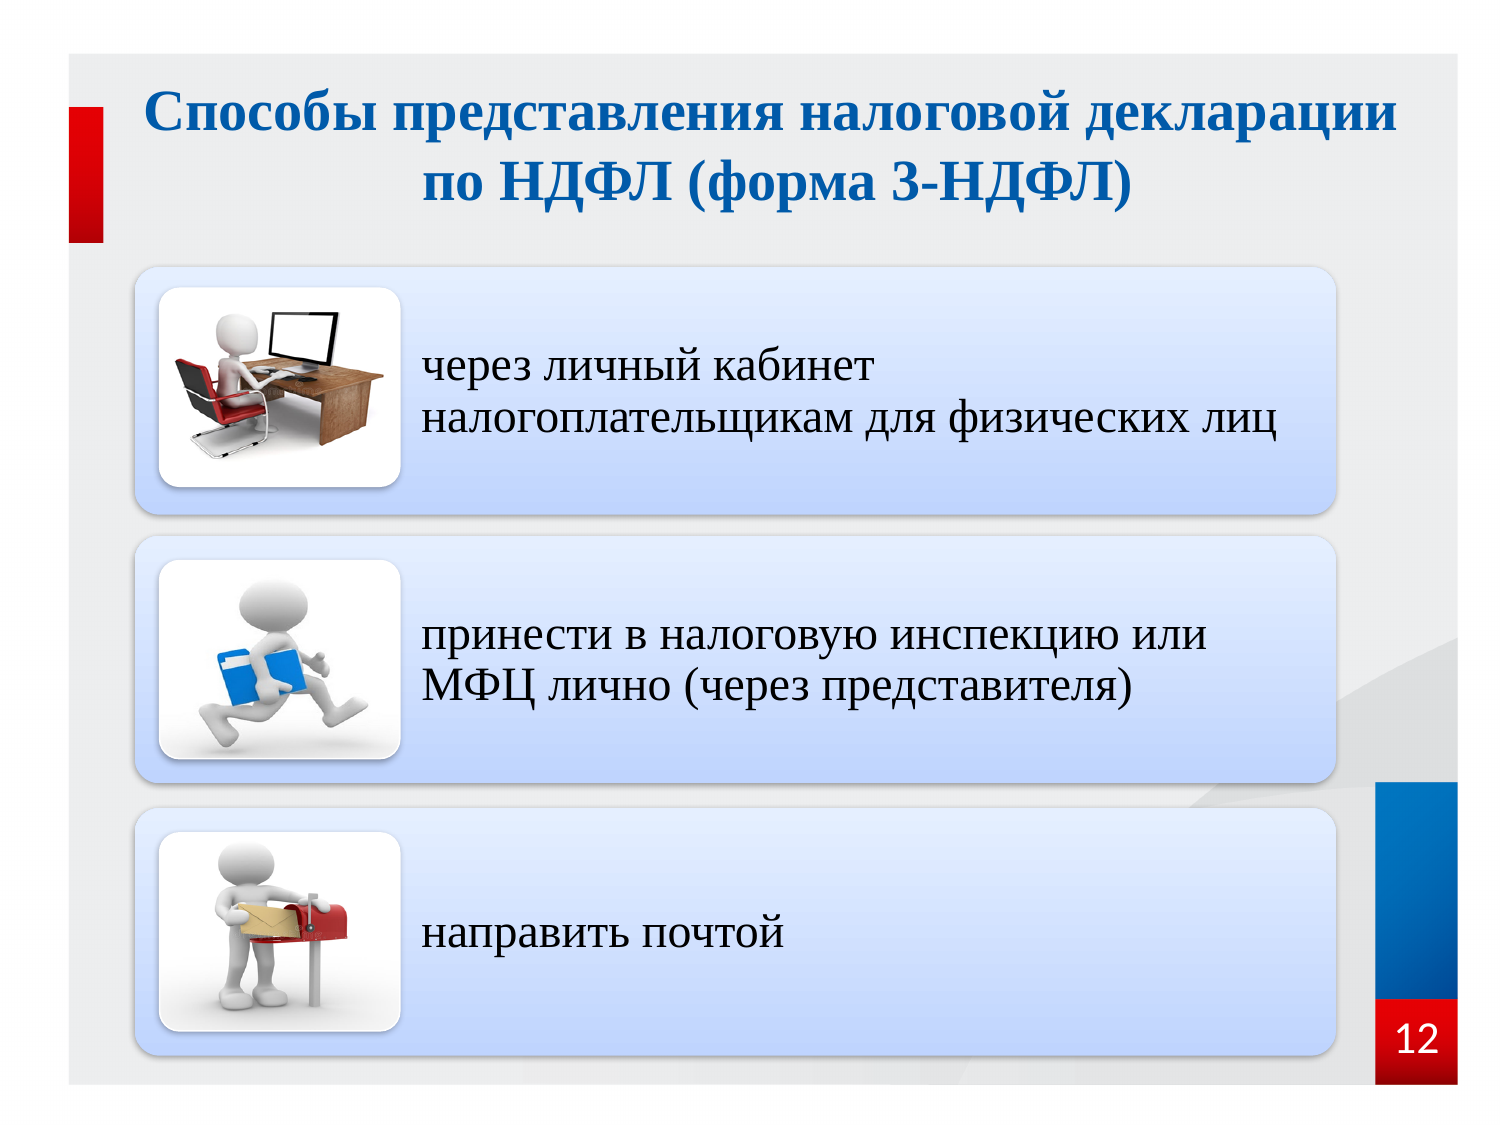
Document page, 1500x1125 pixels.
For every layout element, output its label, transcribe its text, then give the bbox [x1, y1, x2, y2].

title Способы представления налоговой декларации по НДФЛ (форма 3-НДФЛ) [92, 51, 1463, 233]
slide_number 12 [1365, 991, 1468, 1095]
picture [0, 0, 1500, 1125]
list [134, 263, 1337, 1056]
